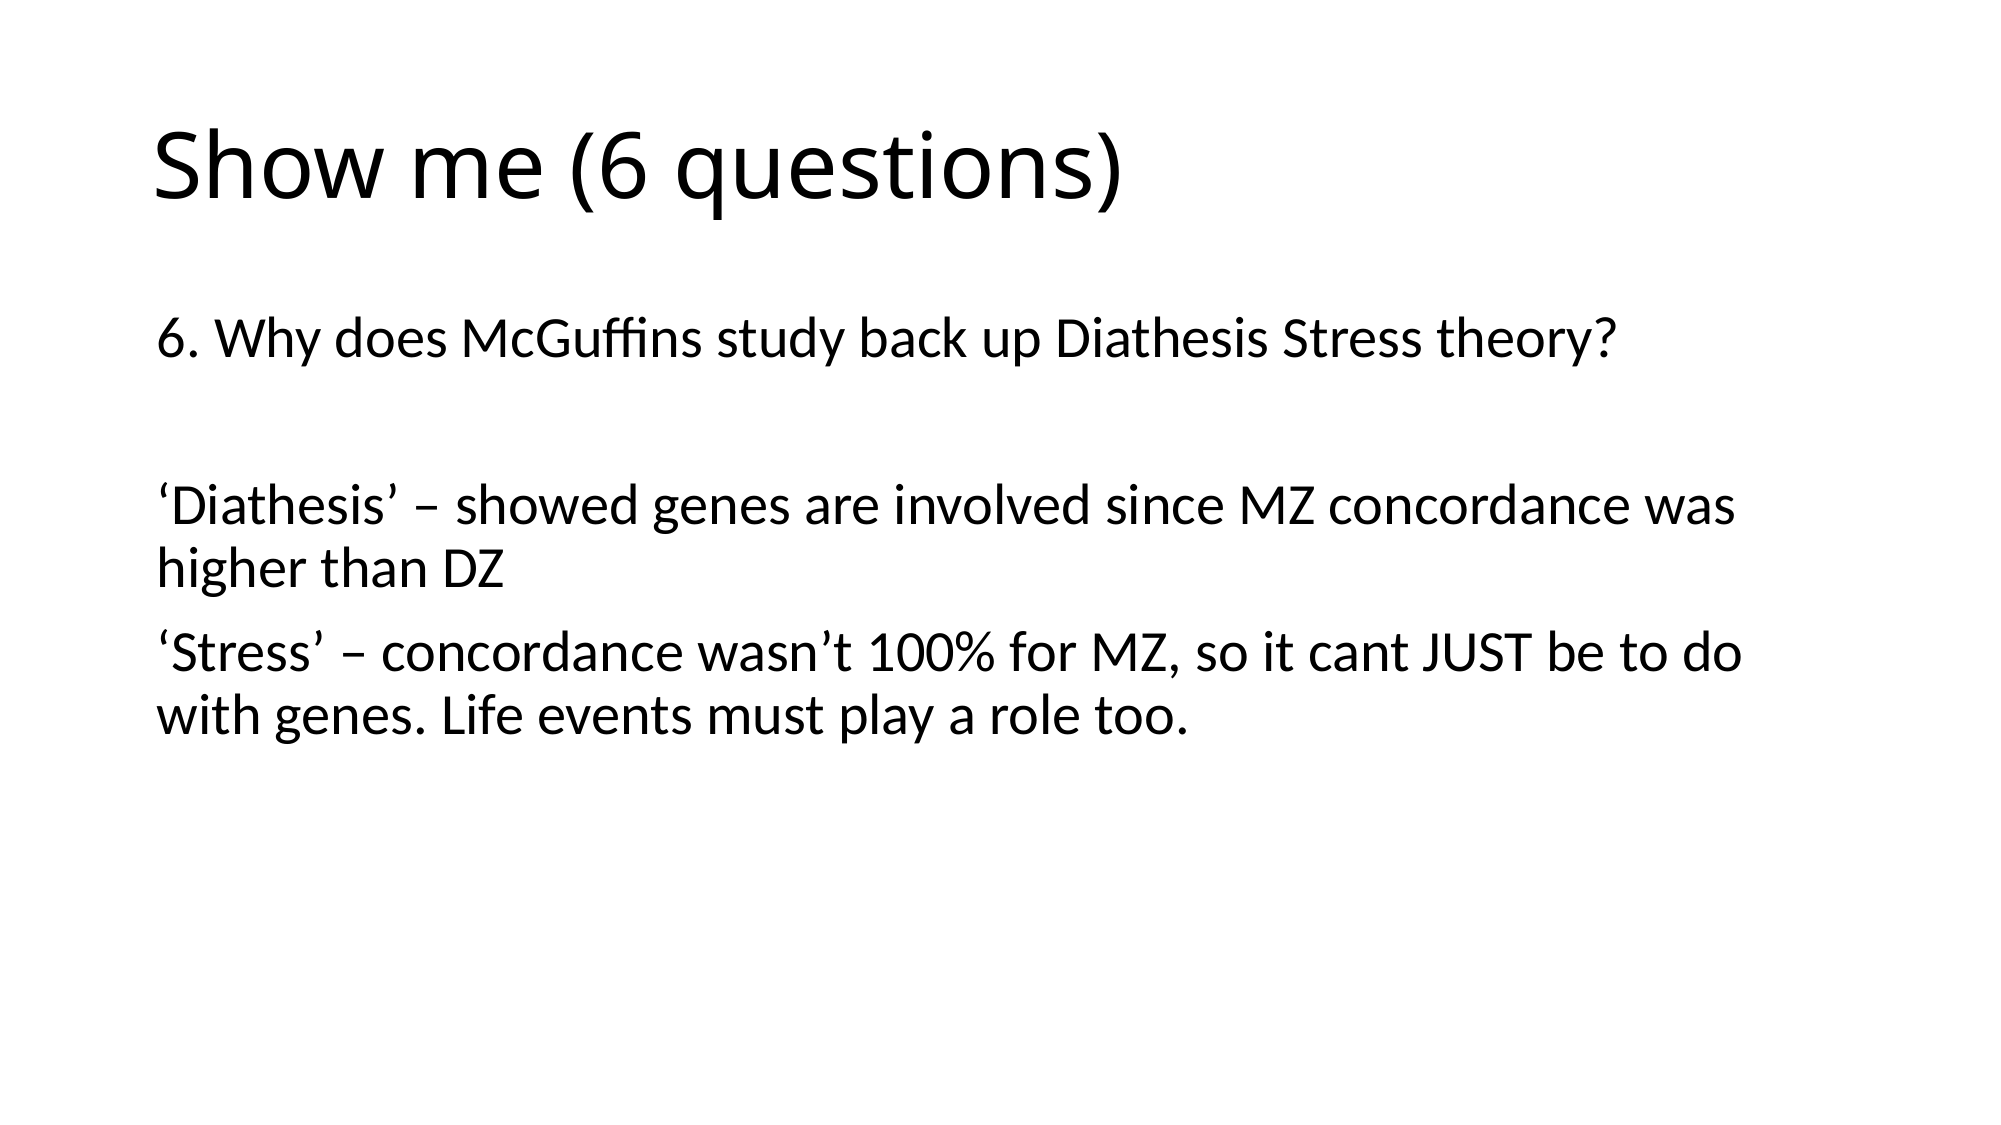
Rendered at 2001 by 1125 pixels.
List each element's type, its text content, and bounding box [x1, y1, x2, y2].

title Show me (6 questions) [137, 59, 1863, 278]
list 6. Why does McGuffins study back up Diathesis Stress theory? ‘Diathesis’ – showed genes are involved since MZ concordance was higher than DZ ‘Stress’ – concordance wasn’t 100% for MZ, so it cant JUST be to do with genes. Life events must play a role too. [137, 299, 1863, 1014]
